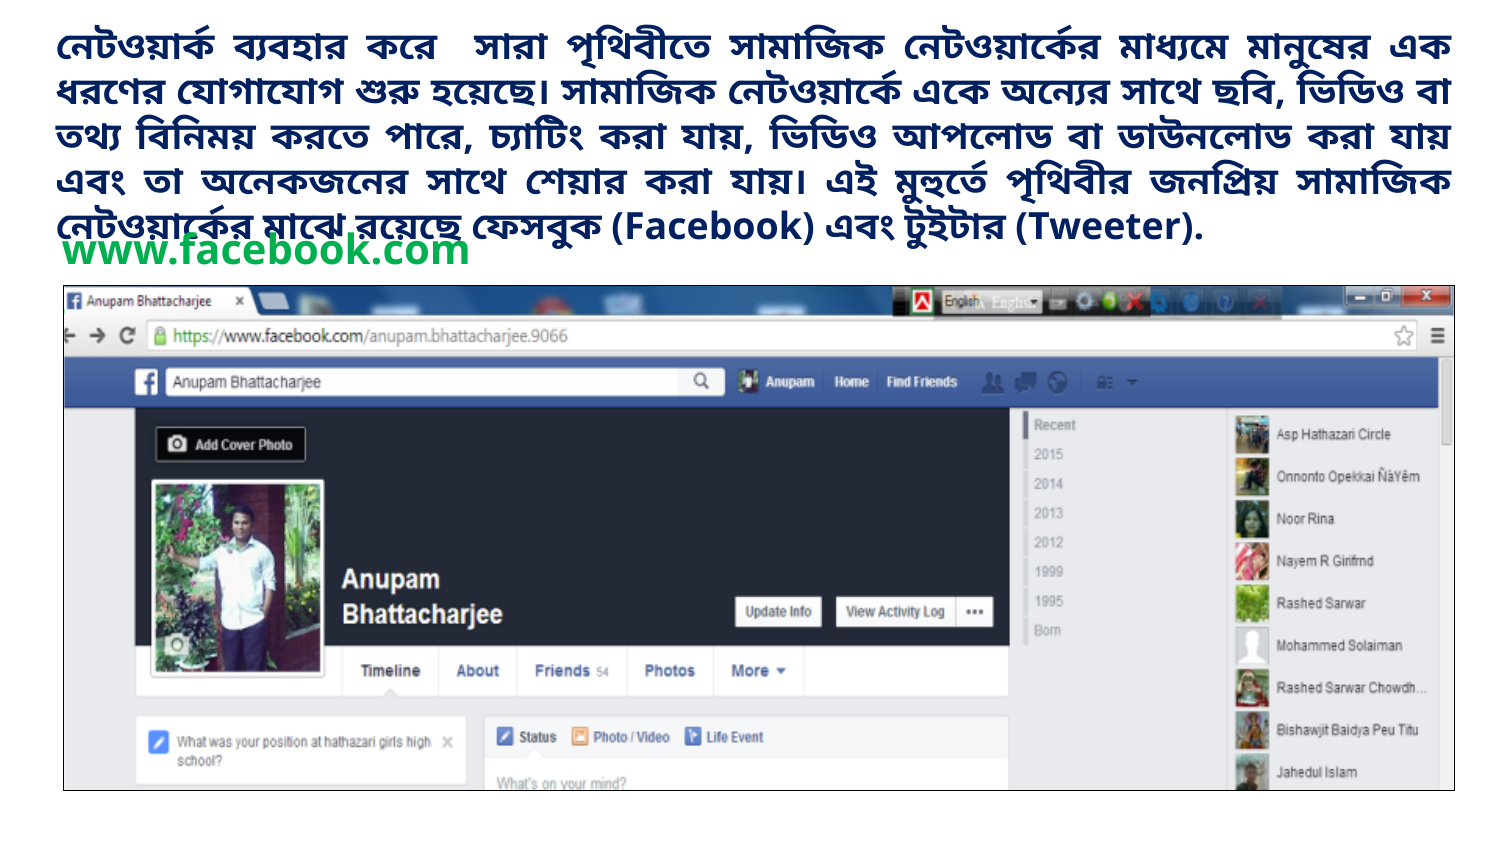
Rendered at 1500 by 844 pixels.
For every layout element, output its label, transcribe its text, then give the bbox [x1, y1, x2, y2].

picture [64, 286, 1454, 790]
text_box www.facebook.com. [46, 215, 497, 331]
text_box নেটওয়ার্ক ব্যবহার করে সারা পৃথিবীতে সামাজিক নেটওয়ার্কের মাধ্যমে মানুষের এক ধরণের যোগাযোগ শুরু হয়েছে। সামাজিক নেটওয়ার্কে একে অন্যের সাথে ছবি, ভিডিও বা তথ্য বিনিময় করতে পারে, চ্যাটিং করা যায়, ভিডিও আপলোড বা ডাউনলোড করা যায় এবং তা অনেকজনের সাথে শেয়ার করা যায়। এই মুহুর্তে পৃথিবীর জনপ্রিয় সামাজিক নেটওয়ার্কের মাঝে রয়েছে ফেসবুক (Facebook) এবং টুইটার (Tweeter). [40, 14, 1466, 255]
